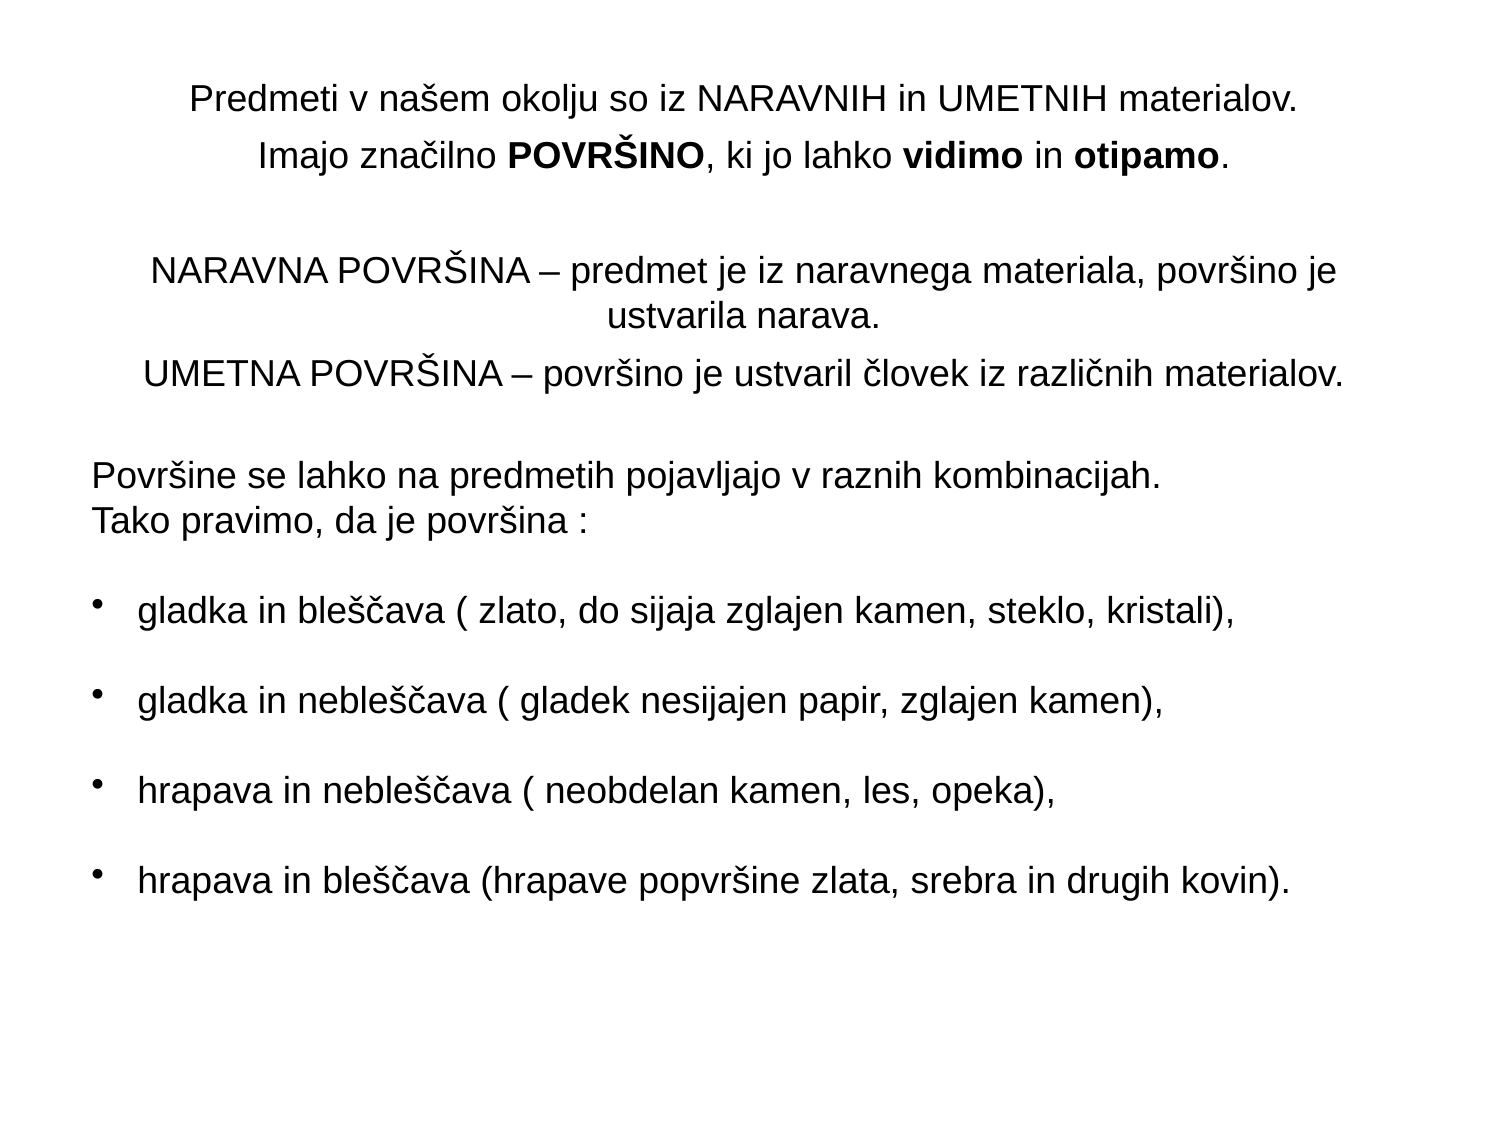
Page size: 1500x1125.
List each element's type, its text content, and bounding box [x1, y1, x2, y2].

text_box Predmeti v našem okolju so iz NARAVNIH in UMETNIH materialov. Imajo značilno POVRŠINO, ki jo lahko vidimo in otipamo. NARAVNA POVRŠINA – predmet je iz naravnega materiala, površino je ustvarila narava. UMETNA POVRŠINA – površino je ustvaril človek iz različnih materialov. Površine se lahko na predmetih pojavljajo v raznih kombinacijah. Tako pravimo, da je površina : gladka in bleščava ( zlato, do sijaja zglajen kamen, steklo, kristali), gladka in nebleščava ( gladek nesijajen papir, zglajen kamen), hrapava in nebleščava ( neobdelan kamen, les, opeka), hrapava in bleščava (hrapave popvršine zlata, srebra in drugih kovin). [76, 66, 1412, 909]
